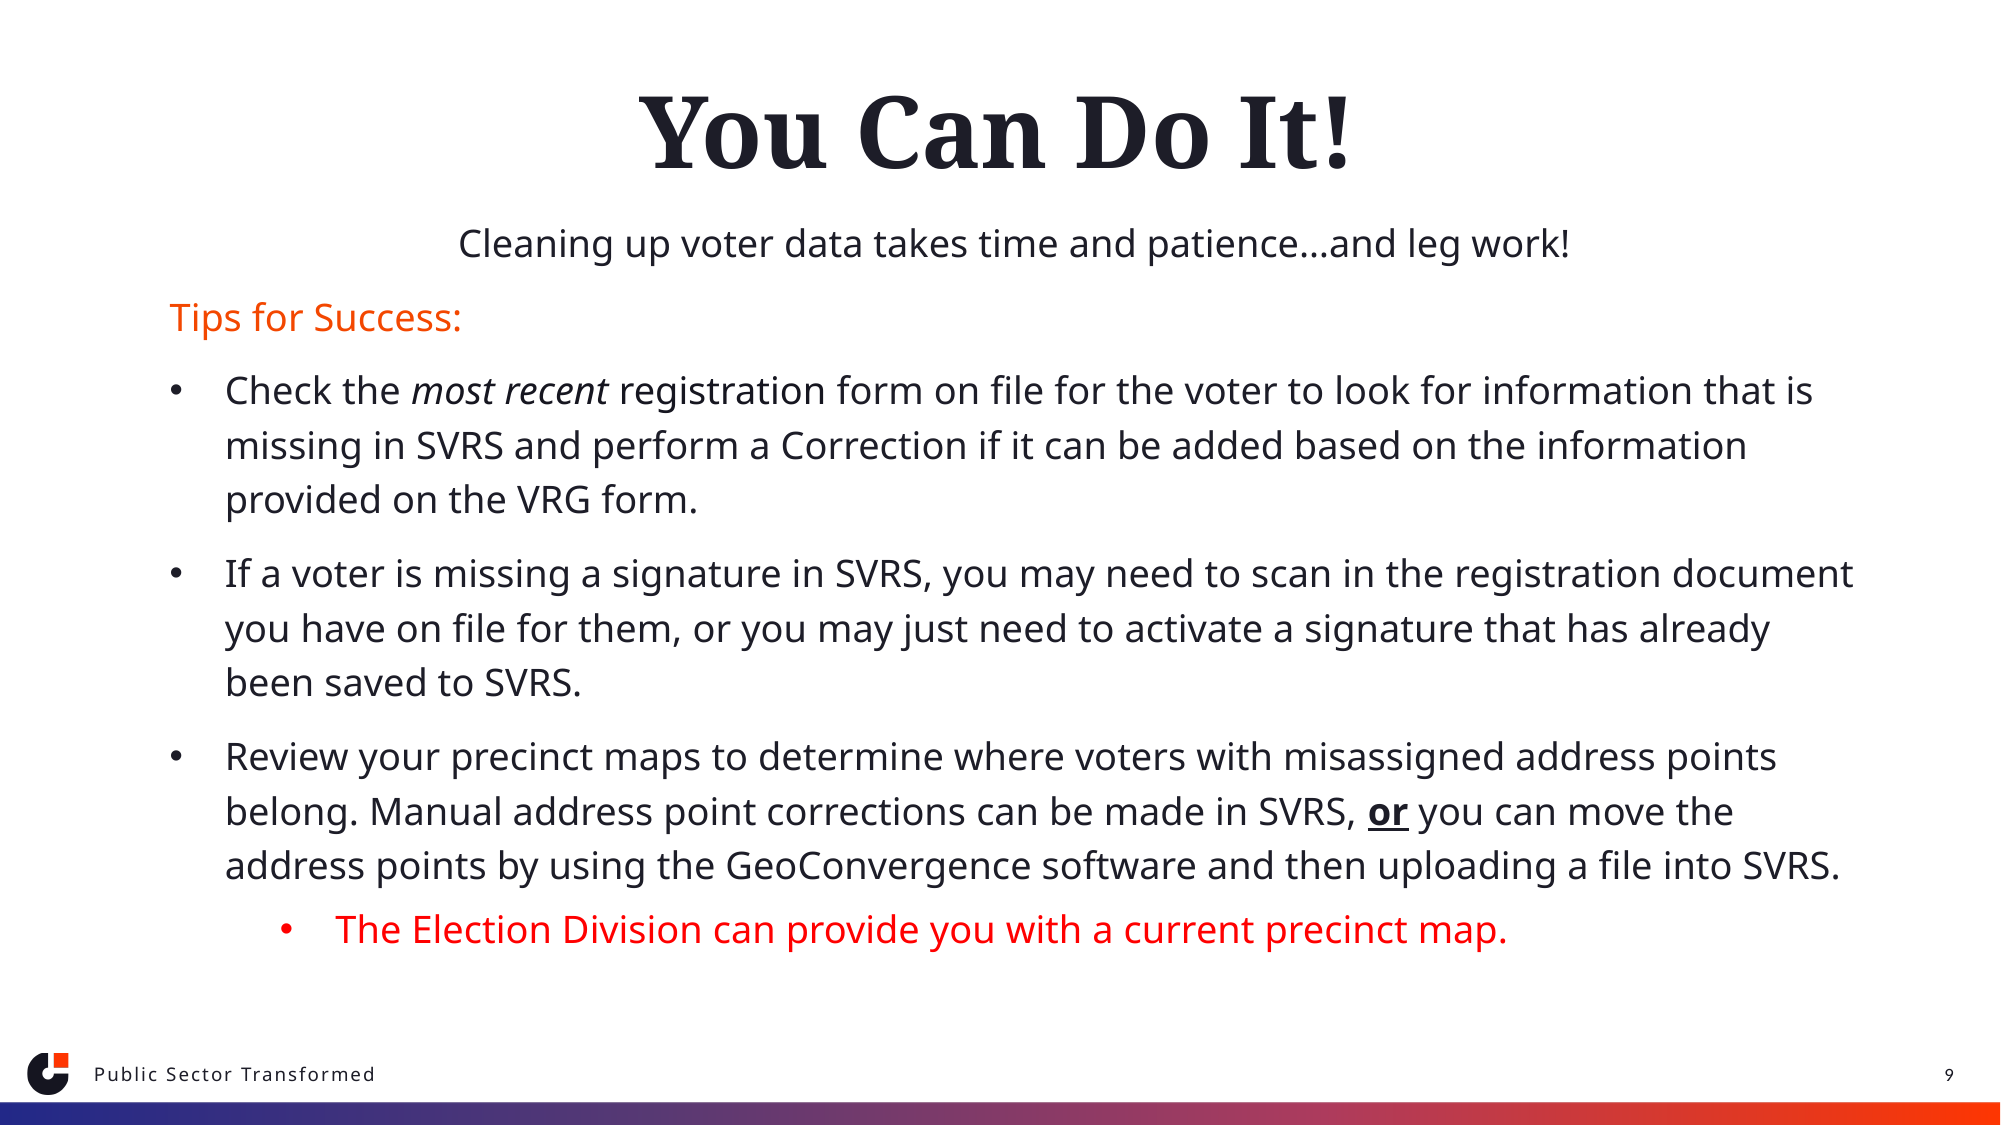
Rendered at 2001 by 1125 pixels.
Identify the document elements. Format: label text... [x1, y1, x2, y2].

picture [0, 0, 2001, 1125]
title You Can Do It! [71, 53, 1926, 199]
list Cleaning up voter data takes time and patience…and leg work! Tips for Success: Check the most recent registration form on file for the voter to look for information that is missing in SVRS and perform a Correction if it can be added based on the information provided on the VRG form. If a voter is missing a signature in SVRS, you may need to scan in the registration document you have on file for them, or you may just need to activate a signature that has already been saved to SVRS. Review your precinct maps to determine where voters with misassigned address points belong. Manual address point corrections can be made in SVRS, or you can move the address points by using the GeoConvergence software and then uploading a file into SVRS. The Election Division can provide you with a current precinct map. [154, 203, 1876, 1016]
